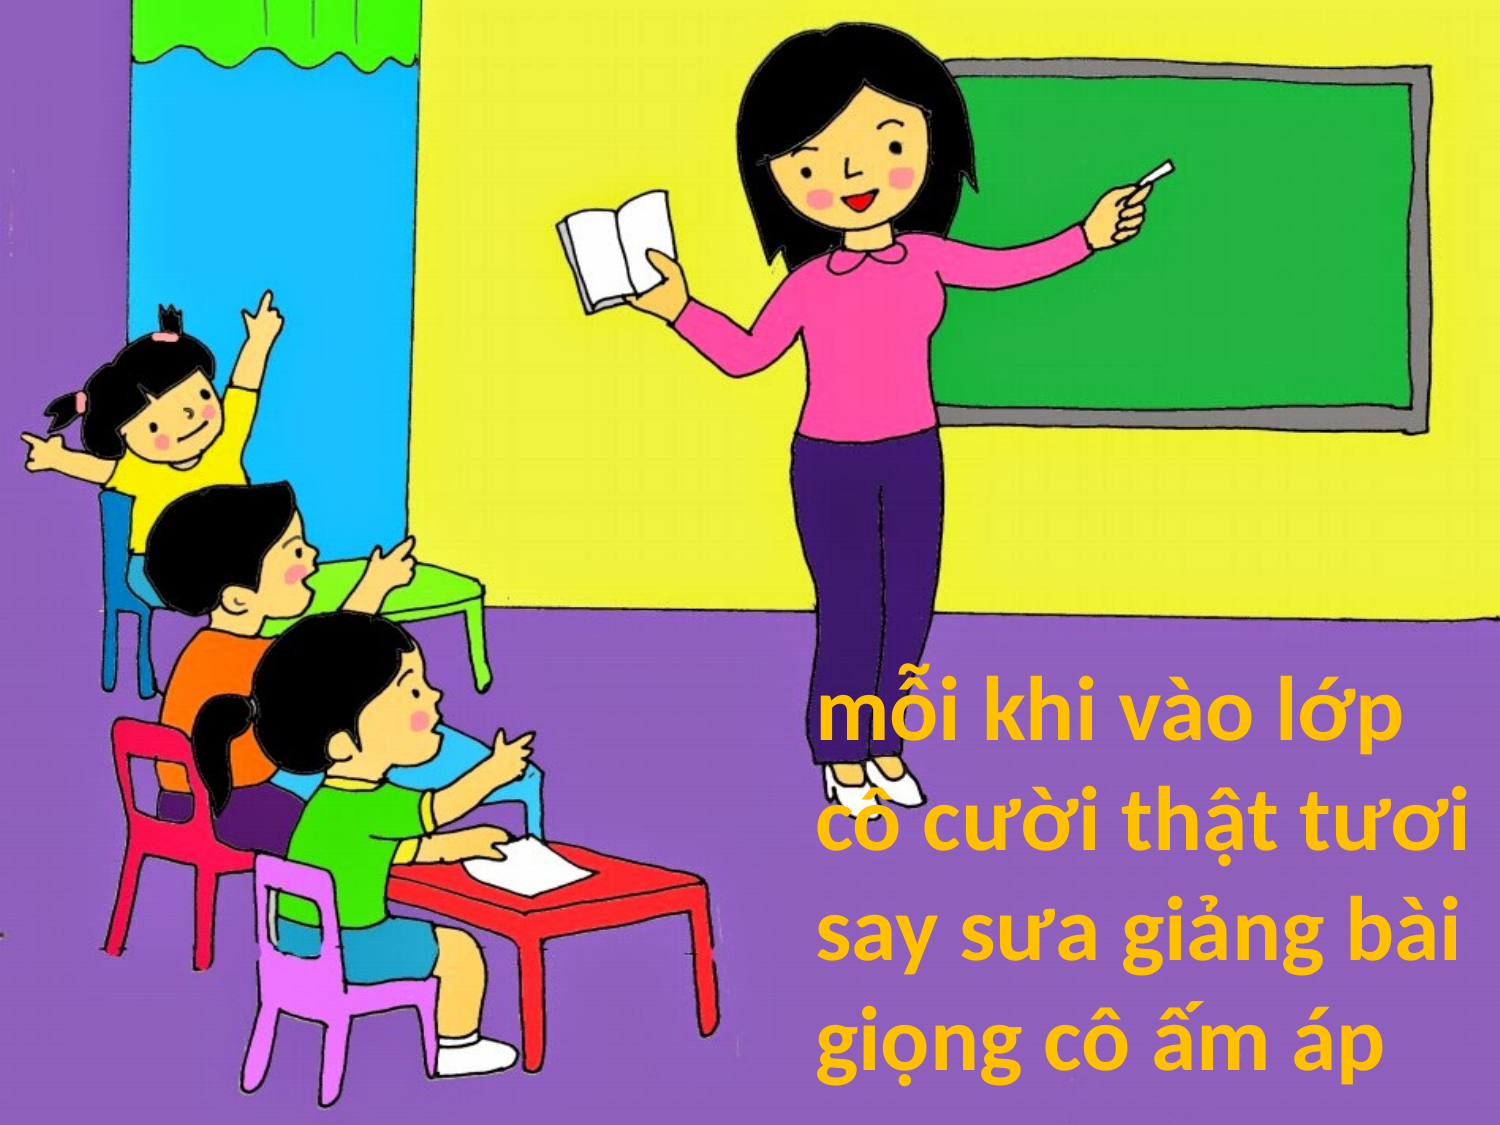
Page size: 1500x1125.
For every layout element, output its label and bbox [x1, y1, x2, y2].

list [0, 0, 1500, 1125]
